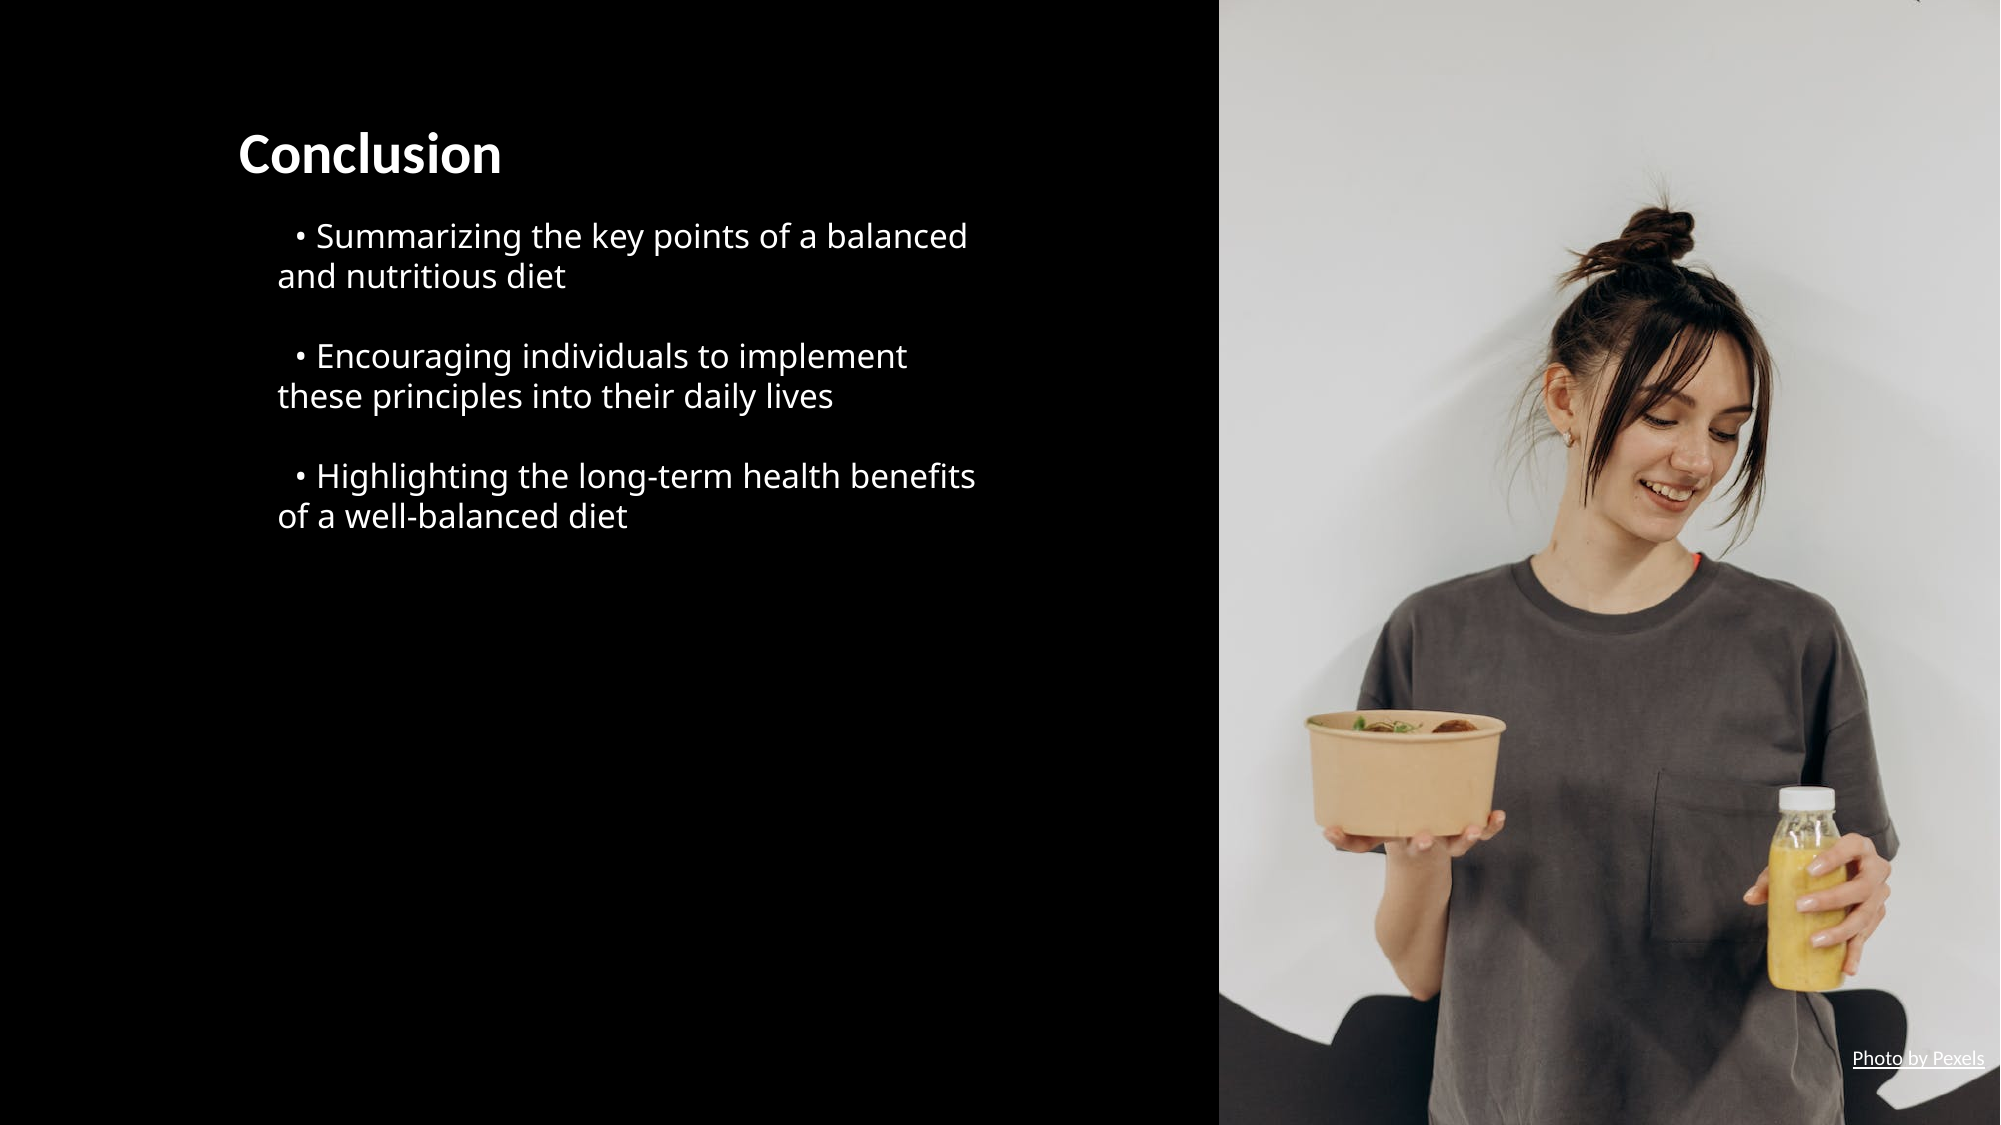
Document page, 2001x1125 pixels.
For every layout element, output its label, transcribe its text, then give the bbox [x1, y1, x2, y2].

text_box • Highlighting the long-term health benefits of a well-balanced diet [262, 457, 1013, 533]
text_box • Encouraging individuals to implement these principles into their daily lives [262, 337, 1013, 413]
text_box Conclusion [225, 112, 1219, 188]
text_box • Summarizing the key points of a balanced and nutritious diet [262, 217, 1013, 293]
picture [1219, 0, 2000, 1125]
